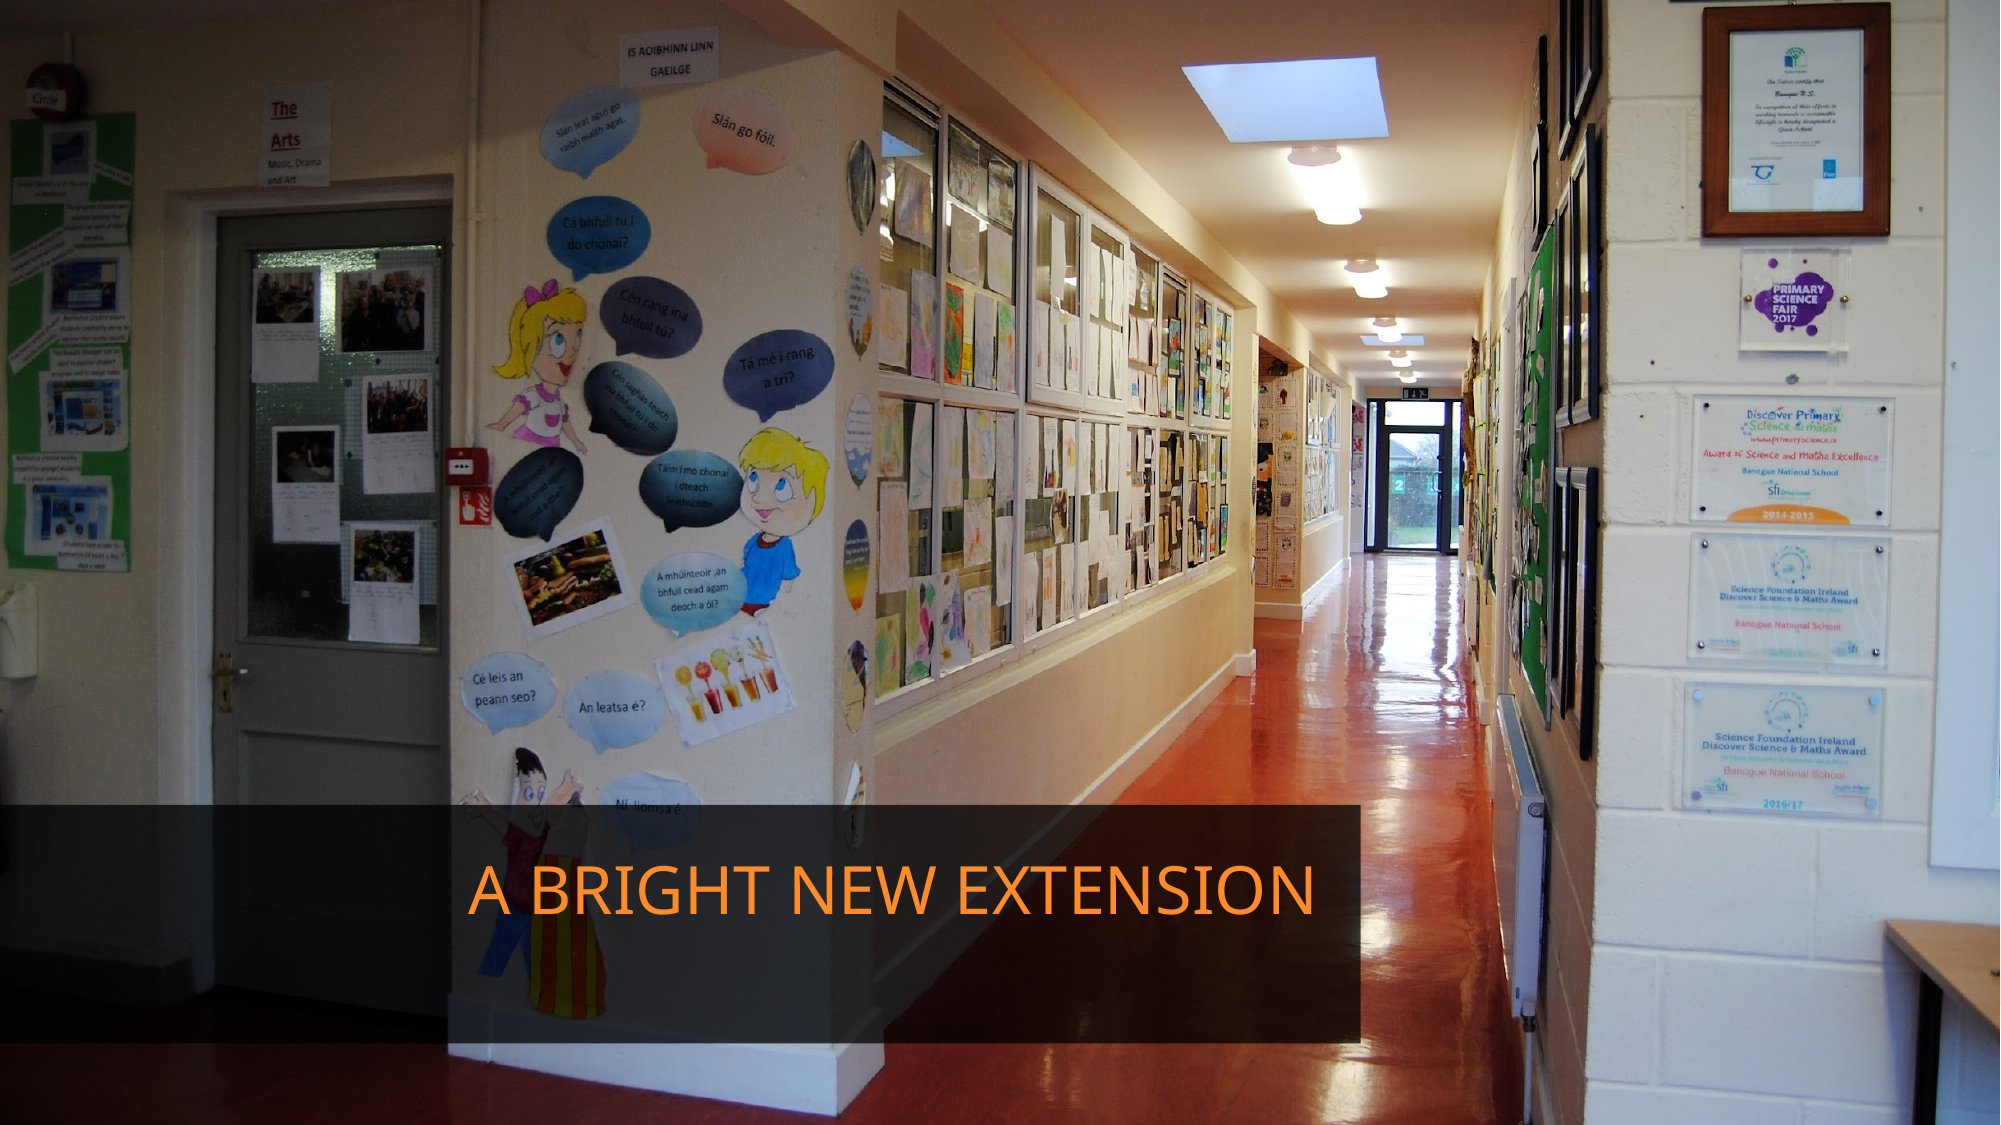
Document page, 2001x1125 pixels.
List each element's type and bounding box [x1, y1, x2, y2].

list [0, 0, 2000, 1125]
